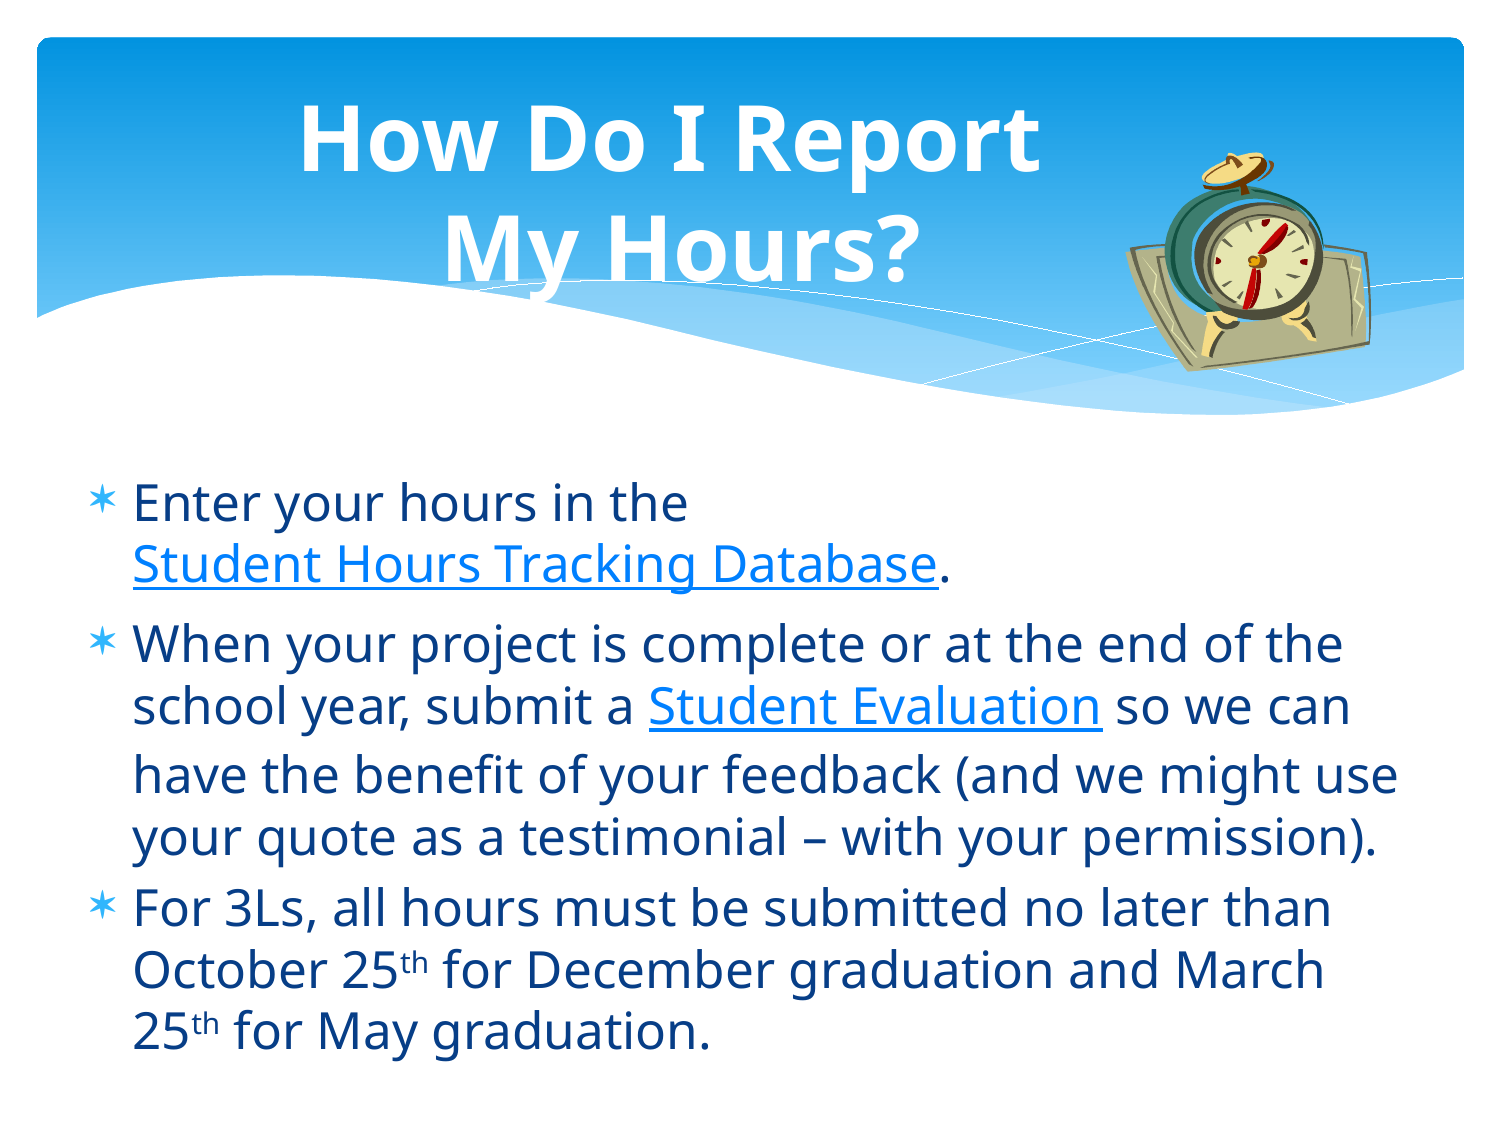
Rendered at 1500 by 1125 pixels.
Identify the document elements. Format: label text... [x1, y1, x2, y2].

title How Do I Report My Hours? [150, 39, 1213, 340]
list Enter your hours in the Student Hours Tracking Database. When your project is complete or at the end of the school year, submit a Student Evaluation so we can have the benefit of your feedback (and we might use your quote as a testimonial – with your permission). For 3Ls, all hours must be submitted no later than October 25th for December graduation and March 25th for May graduation. [75, 462, 1425, 1113]
picture [1124, 149, 1376, 376]
